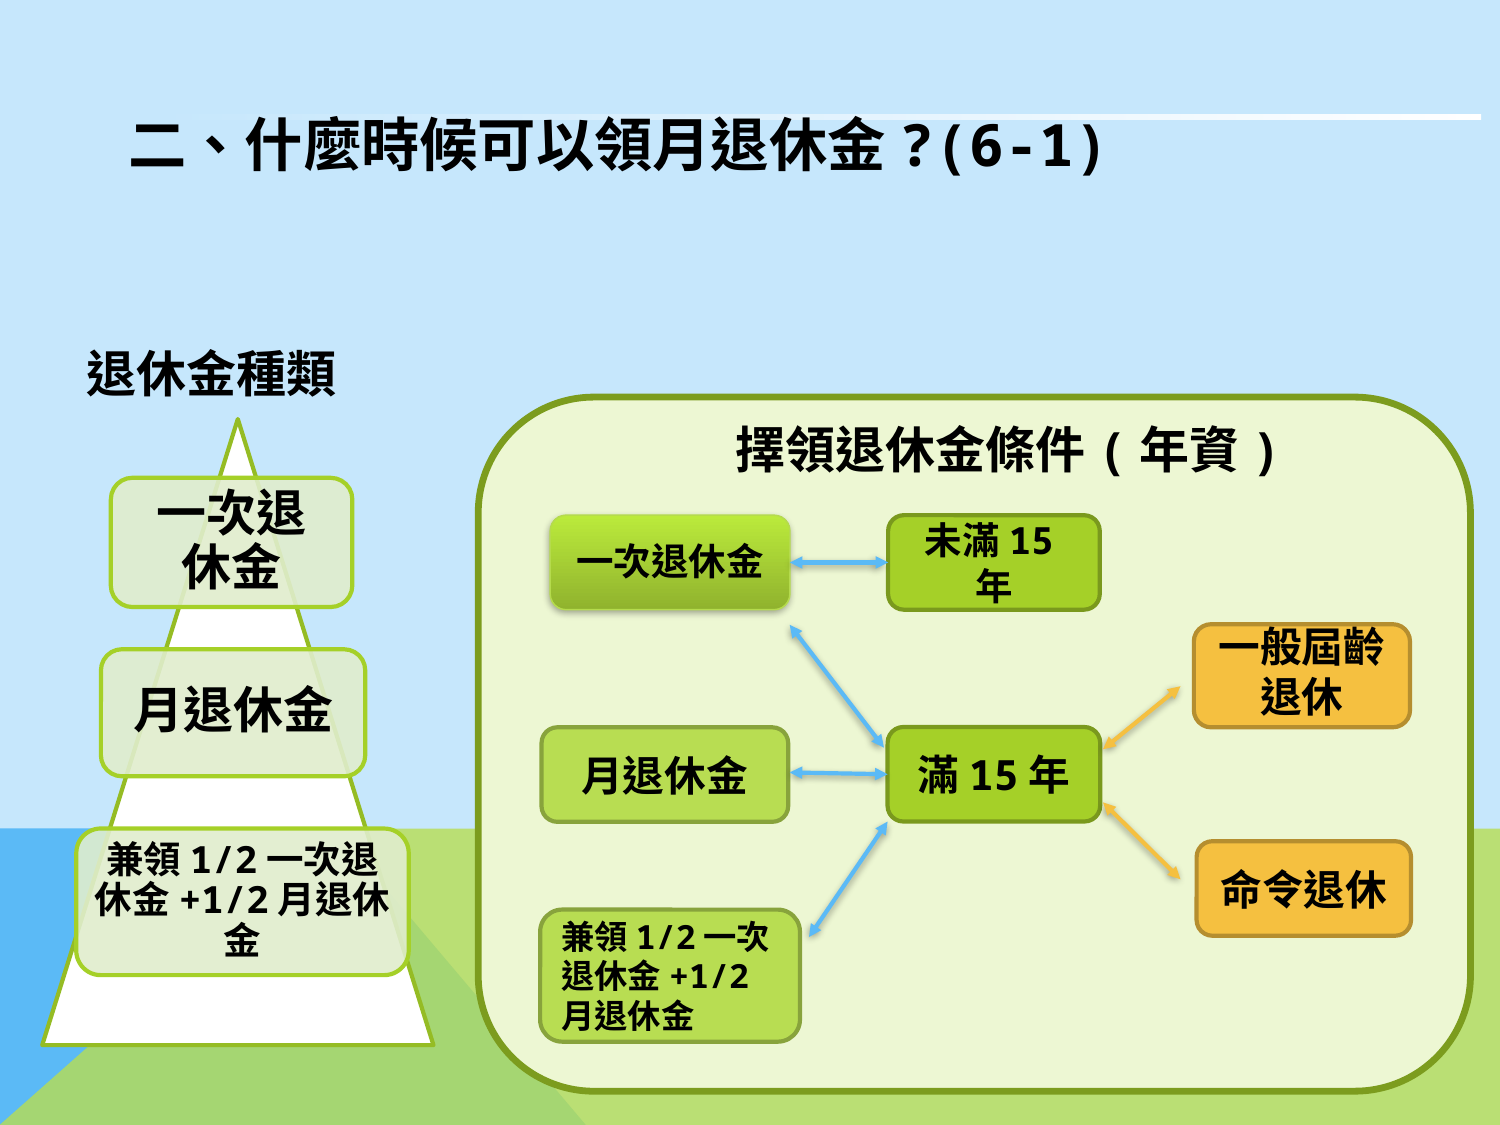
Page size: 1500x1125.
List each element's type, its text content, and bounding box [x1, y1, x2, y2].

text_box [506, 394, 1473, 1094]
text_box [14, 418, 661, 1046]
title 二、什麼時候可以領月退休金?(6-1) [113, 78, 1464, 209]
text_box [539, 514, 1412, 1042]
text_box 擇領退休金條件(年資) [720, 411, 1406, 513]
text_box 退休金種類 [71, 335, 533, 411]
